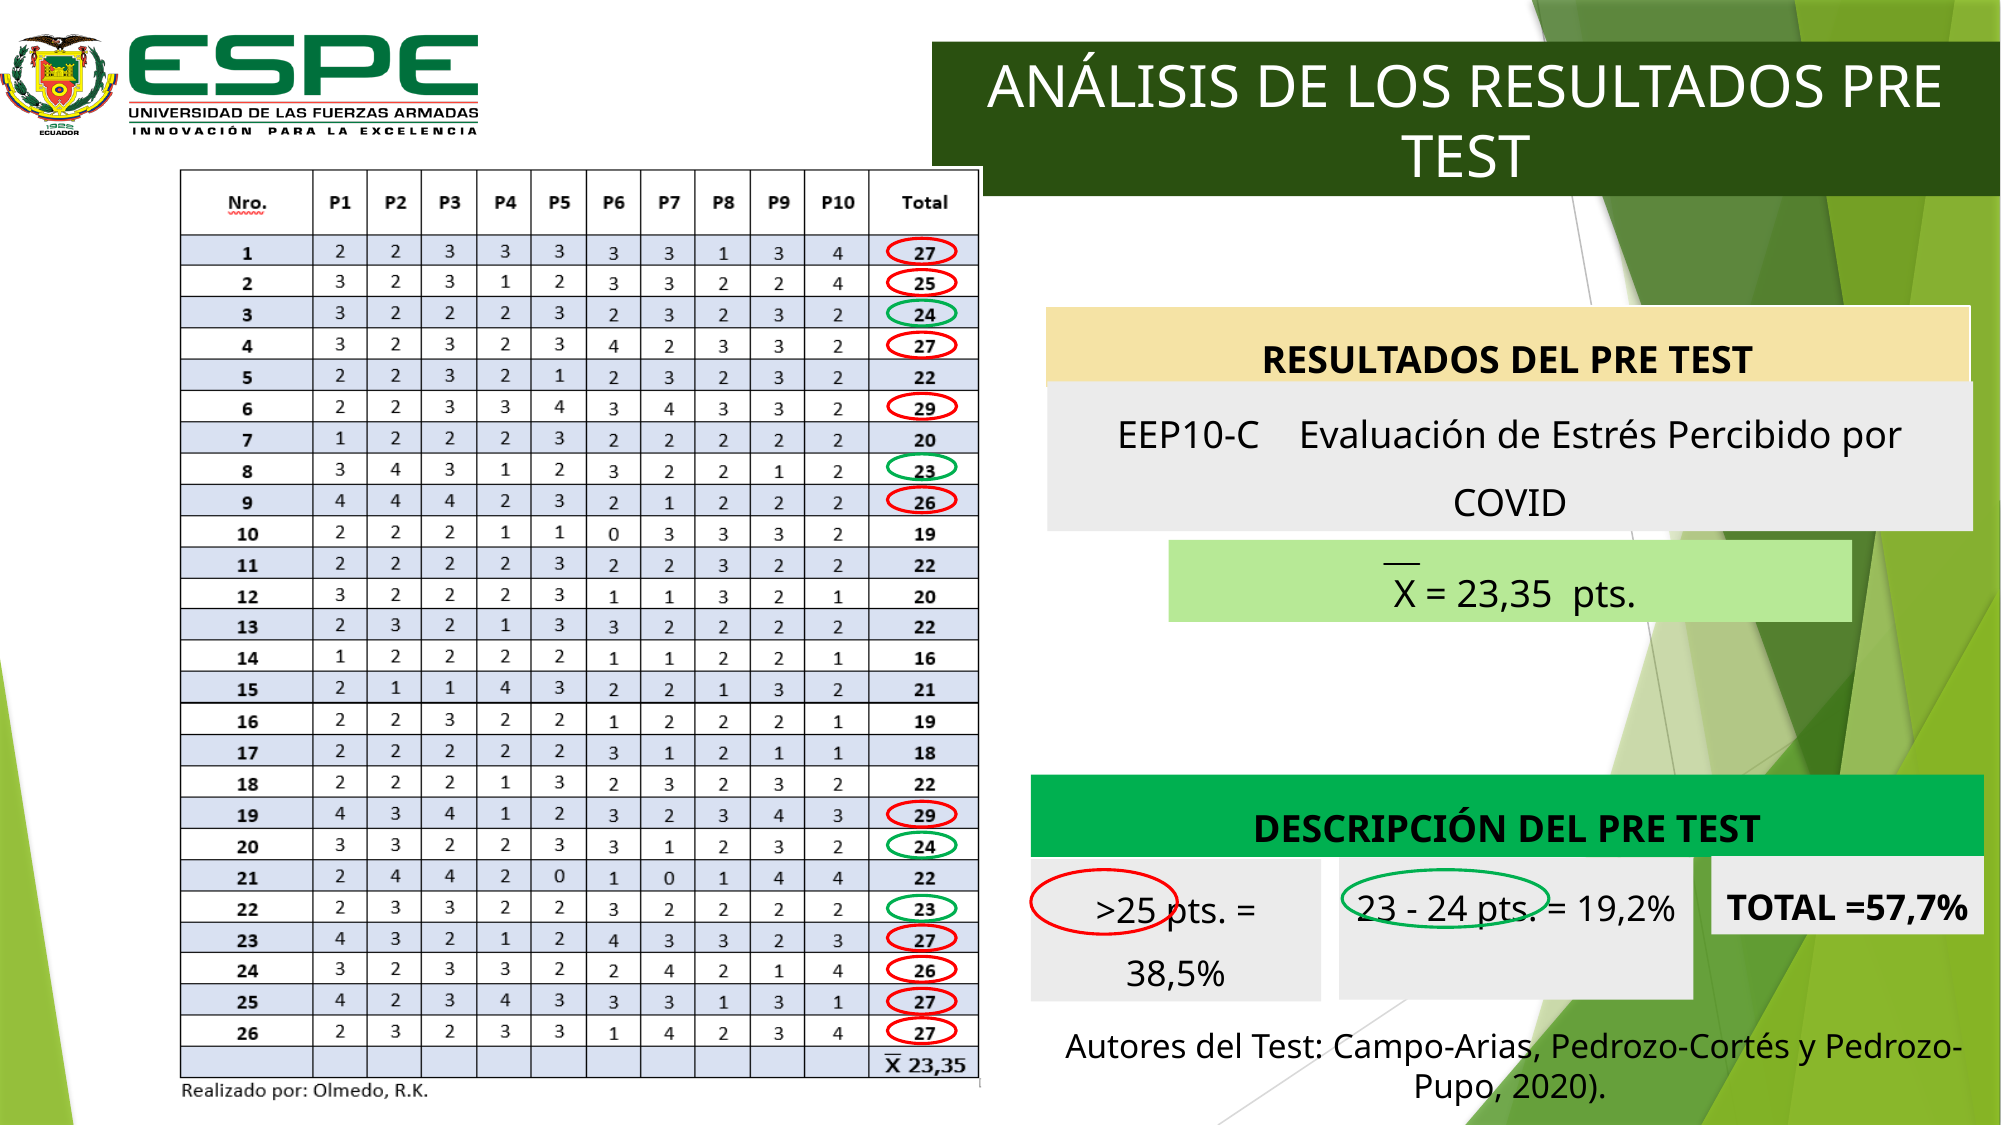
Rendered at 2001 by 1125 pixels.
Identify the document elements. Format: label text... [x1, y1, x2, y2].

text_box RESULTADOS DEL PRE TEST [1045, 306, 1970, 389]
text_box TOTAL =57,7% [1711, 856, 1984, 935]
text_box X = 23,35 pts. [1168, 539, 1853, 622]
text_box [1340, 868, 1551, 929]
text_box ANÁLISIS DE LOS RESULTADOS PRE TEST [932, 41, 2000, 197]
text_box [176, 165, 984, 1110]
text_box >25 pts. = 38,5% [1030, 859, 1322, 1002]
text_box DESCRIPCIÓN DEL PRE TEST [1030, 774, 1984, 857]
text_box EEP10-C Evaluación de Estrés Percibido por COVID [1047, 381, 1974, 532]
text_box 23 - 24 pts. = 19,2% [1339, 857, 1694, 1000]
text_box [1029, 868, 1179, 936]
picture [0, 33, 479, 136]
text_box Autores del Test: Campo-Arias, Pedrozo-Cortés y Pedrozo-Pupo, 2020). [1045, 1017, 1984, 1113]
